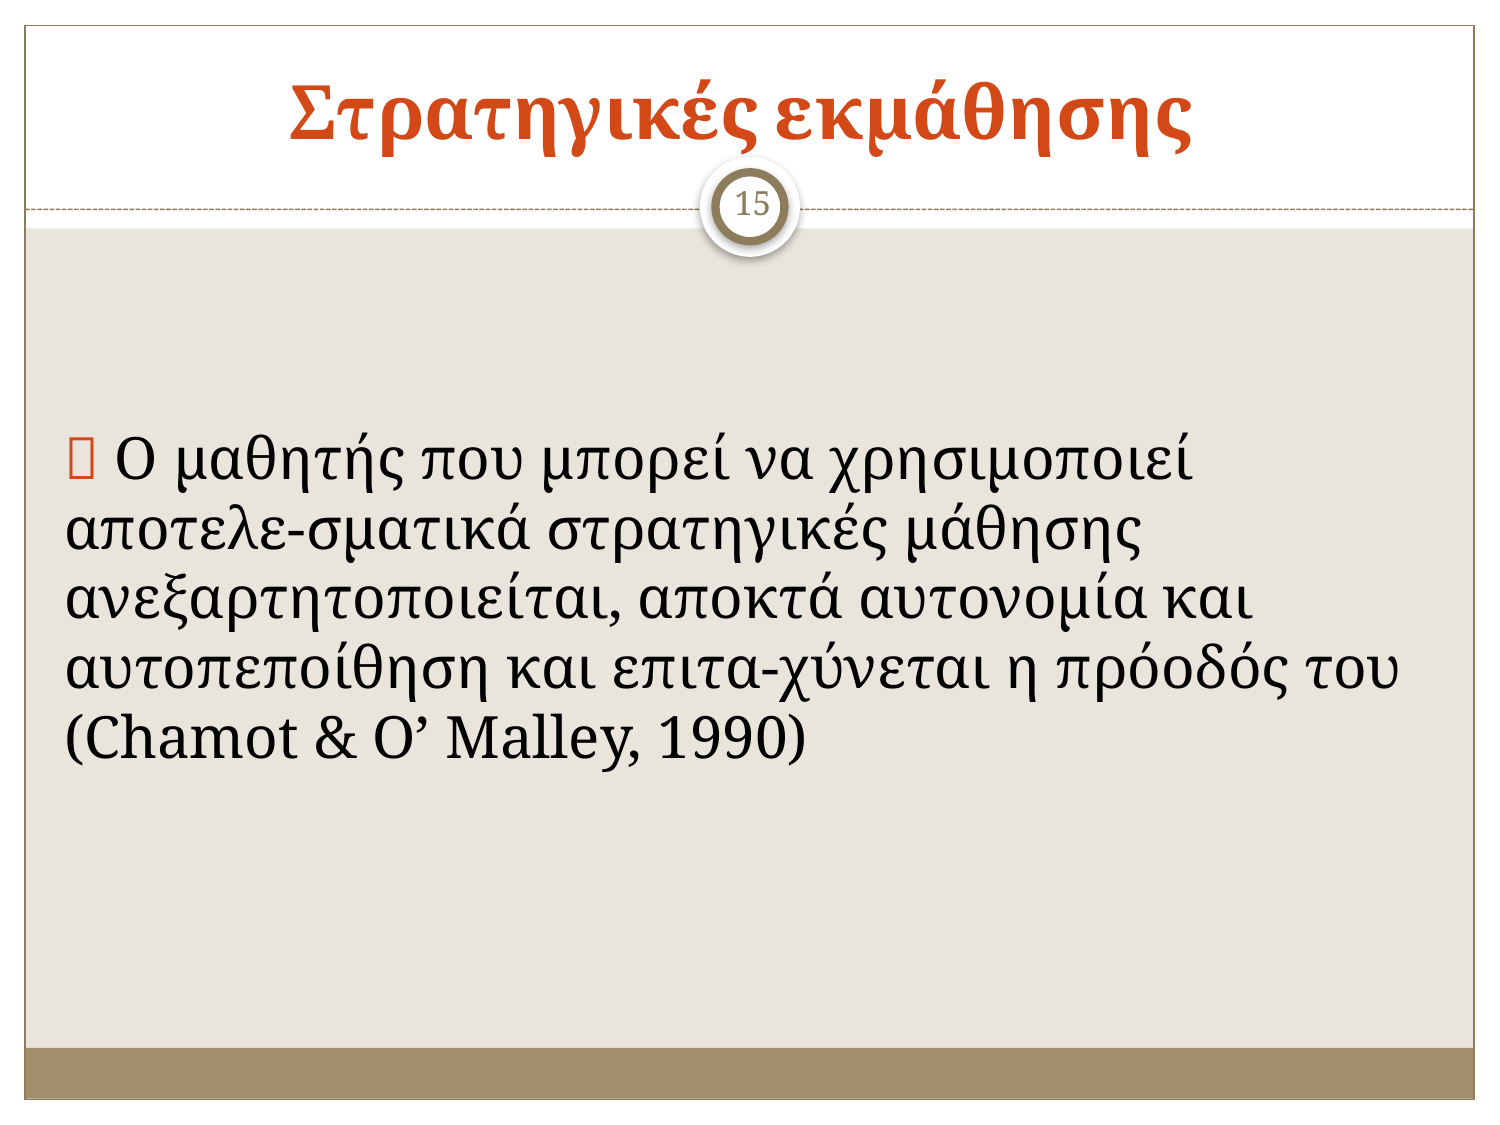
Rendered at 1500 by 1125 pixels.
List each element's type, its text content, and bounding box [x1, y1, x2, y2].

list  Ο μαθητής που μπορεί να χρησιμοποιεί αποτελε-σματικά στρατηγικές μάθησης ανεξαρτητοποιείται, αποκτά αυτονομία και αυτοπεποίθηση και επιτα-χύνεται η πρόοδός του (Chamot & O’ Malley, 1990) [49, 250, 1445, 1094]
slide_number 15 [715, 168, 791, 241]
title Στρατηγικές εκμάθησης [49, 37, 1450, 162]
